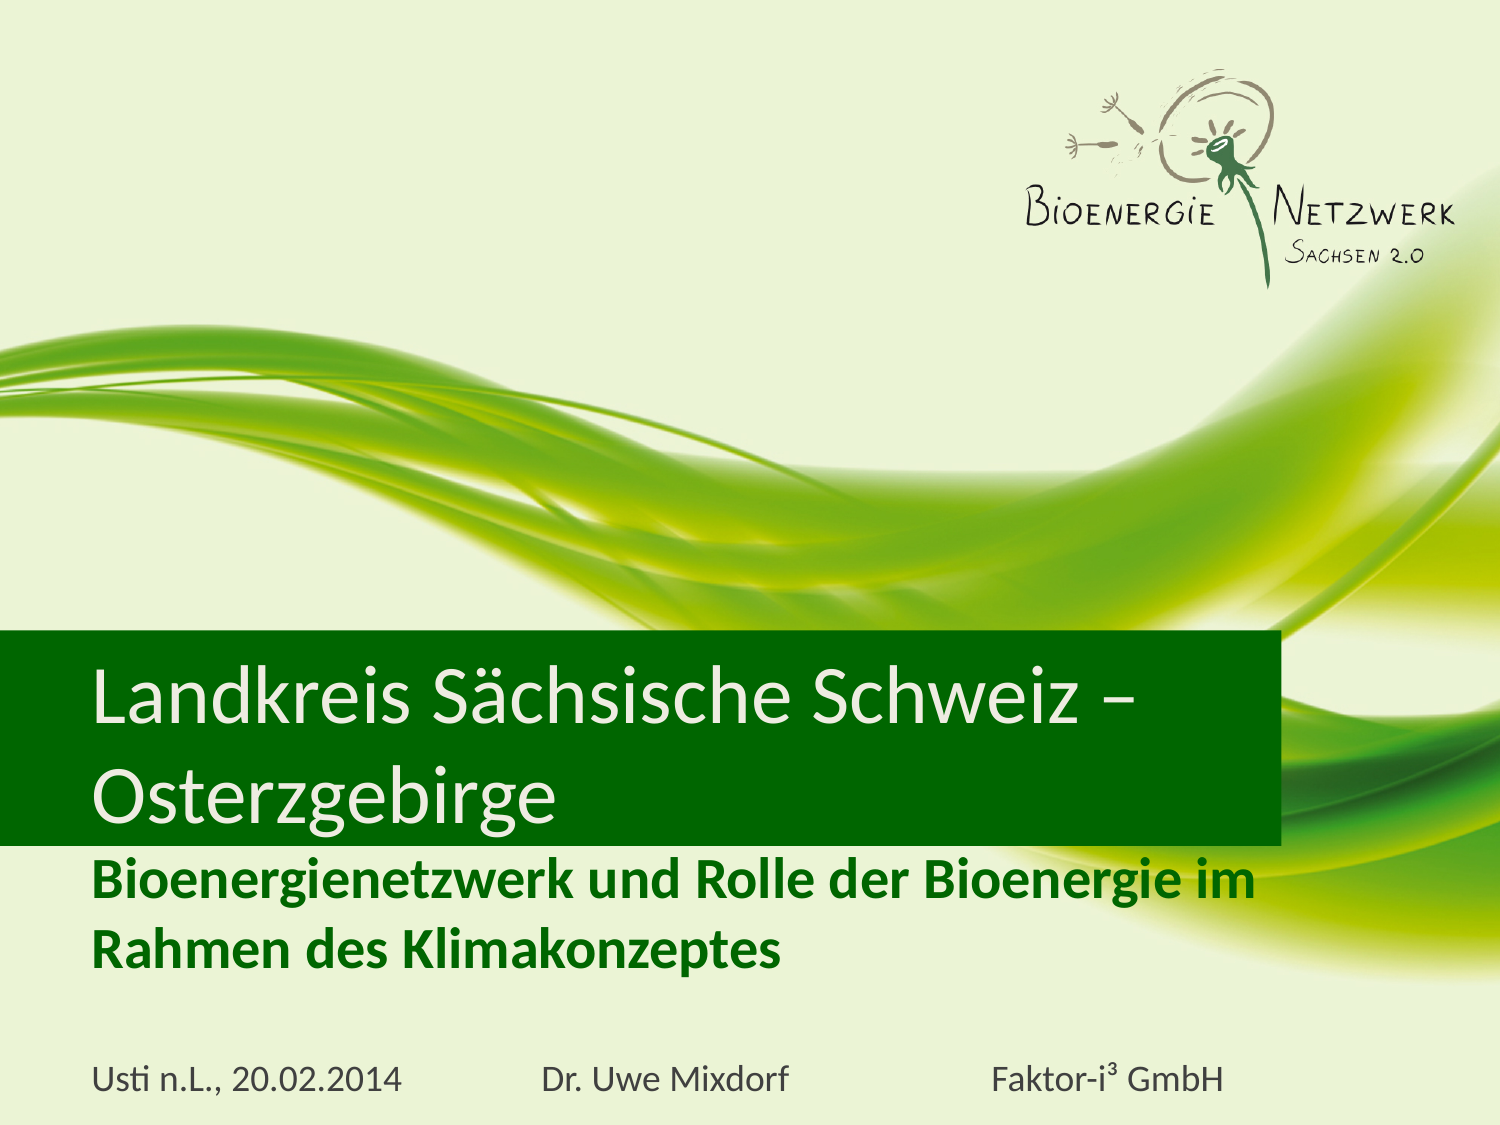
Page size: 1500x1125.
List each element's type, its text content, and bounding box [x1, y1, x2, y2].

picture [0, 0, 1500, 1125]
text_box Landkreis Sächsische Schweiz – Osterzgebirge Bioenergienetzwerk und Rolle der Bioenergie im Rahmen des Klimakonzeptes [76, 633, 1447, 988]
text_box Usti n.L., 20.02.2014 Dr. Uwe Mixdorf Faktor-i³ GmbH [76, 1046, 1270, 1107]
